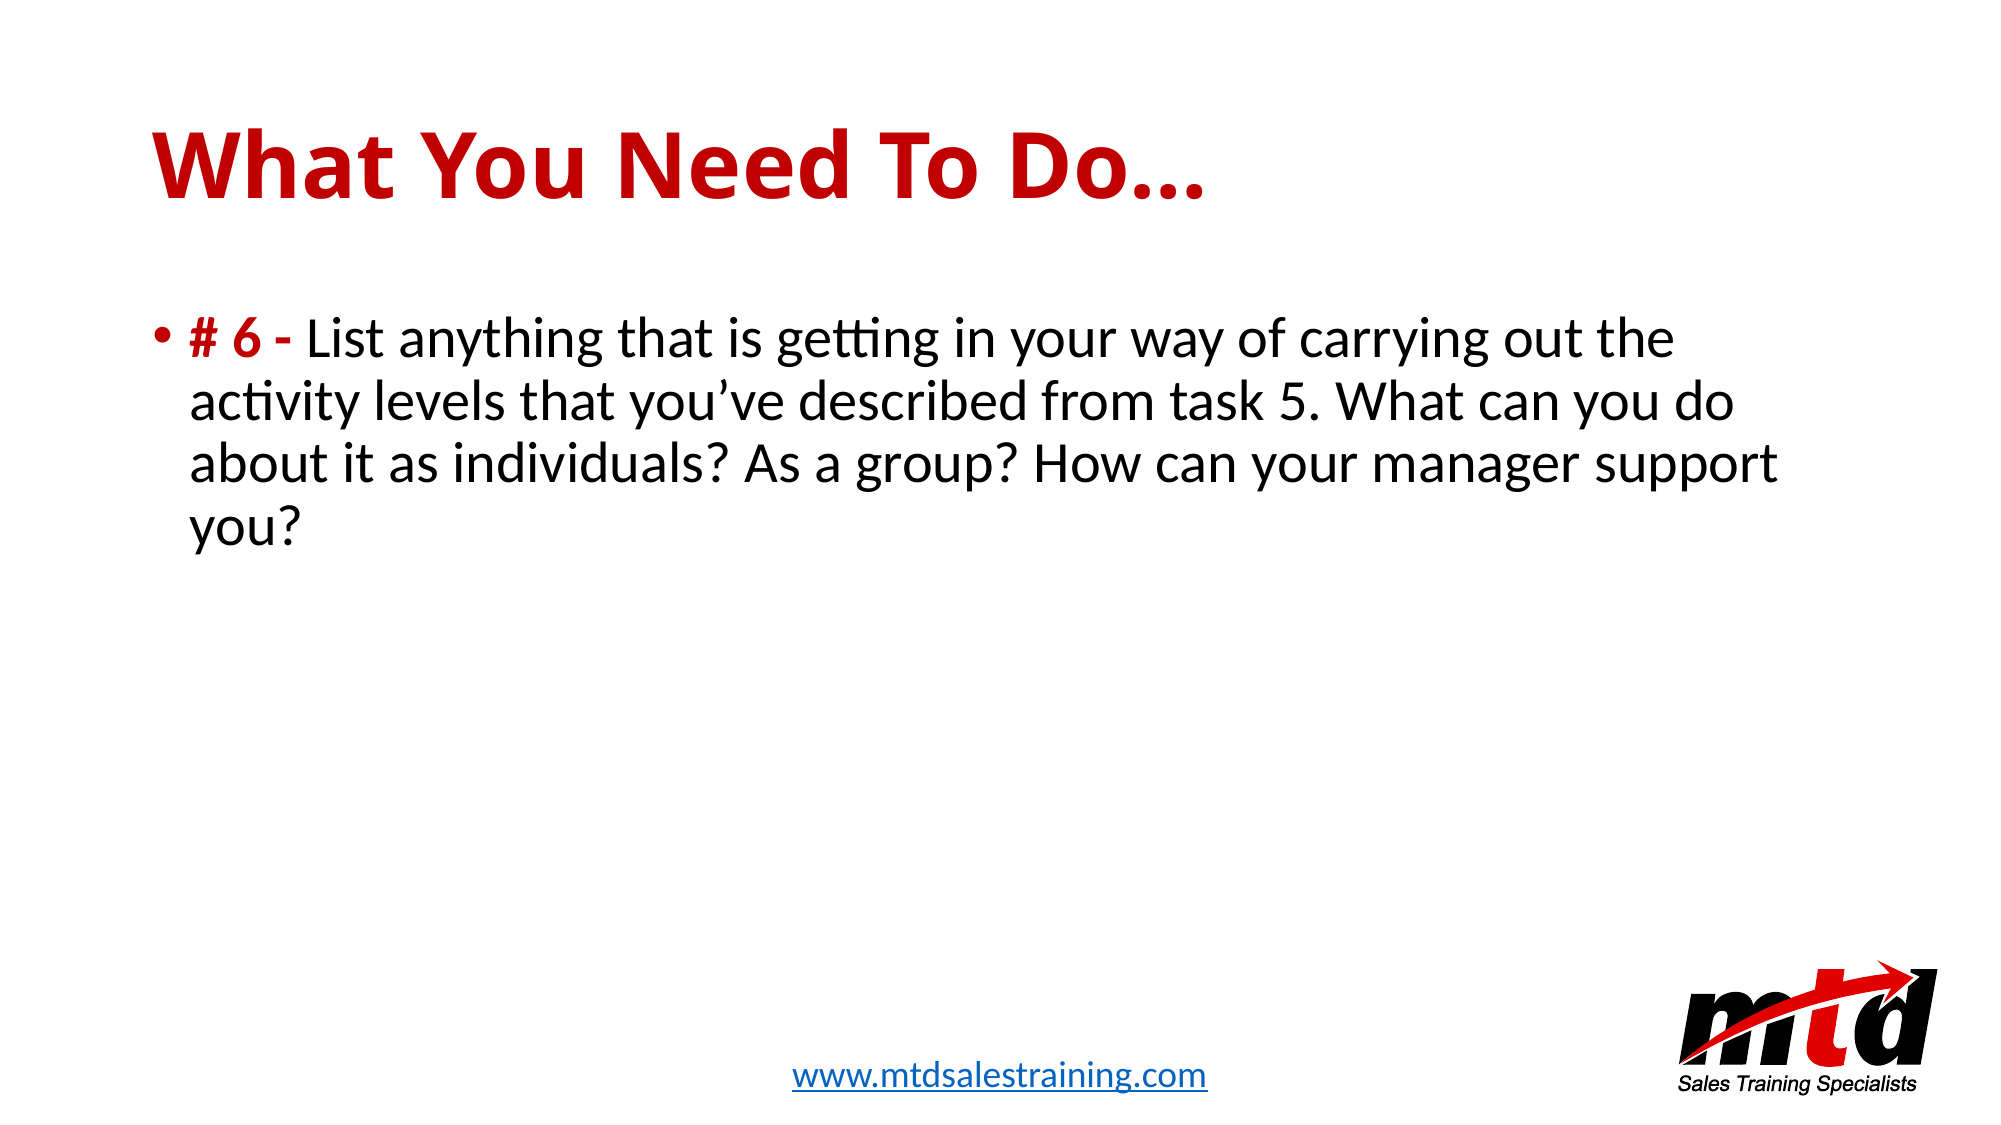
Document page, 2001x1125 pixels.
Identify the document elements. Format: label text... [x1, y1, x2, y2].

title What You Need To Do… [137, 59, 1863, 278]
list # 6 - List anything that is getting in your way of carrying out the activity levels that you’ve described from task 5. What can you do about it as individuals? As a group? How can your manager support you? [137, 299, 1863, 1014]
